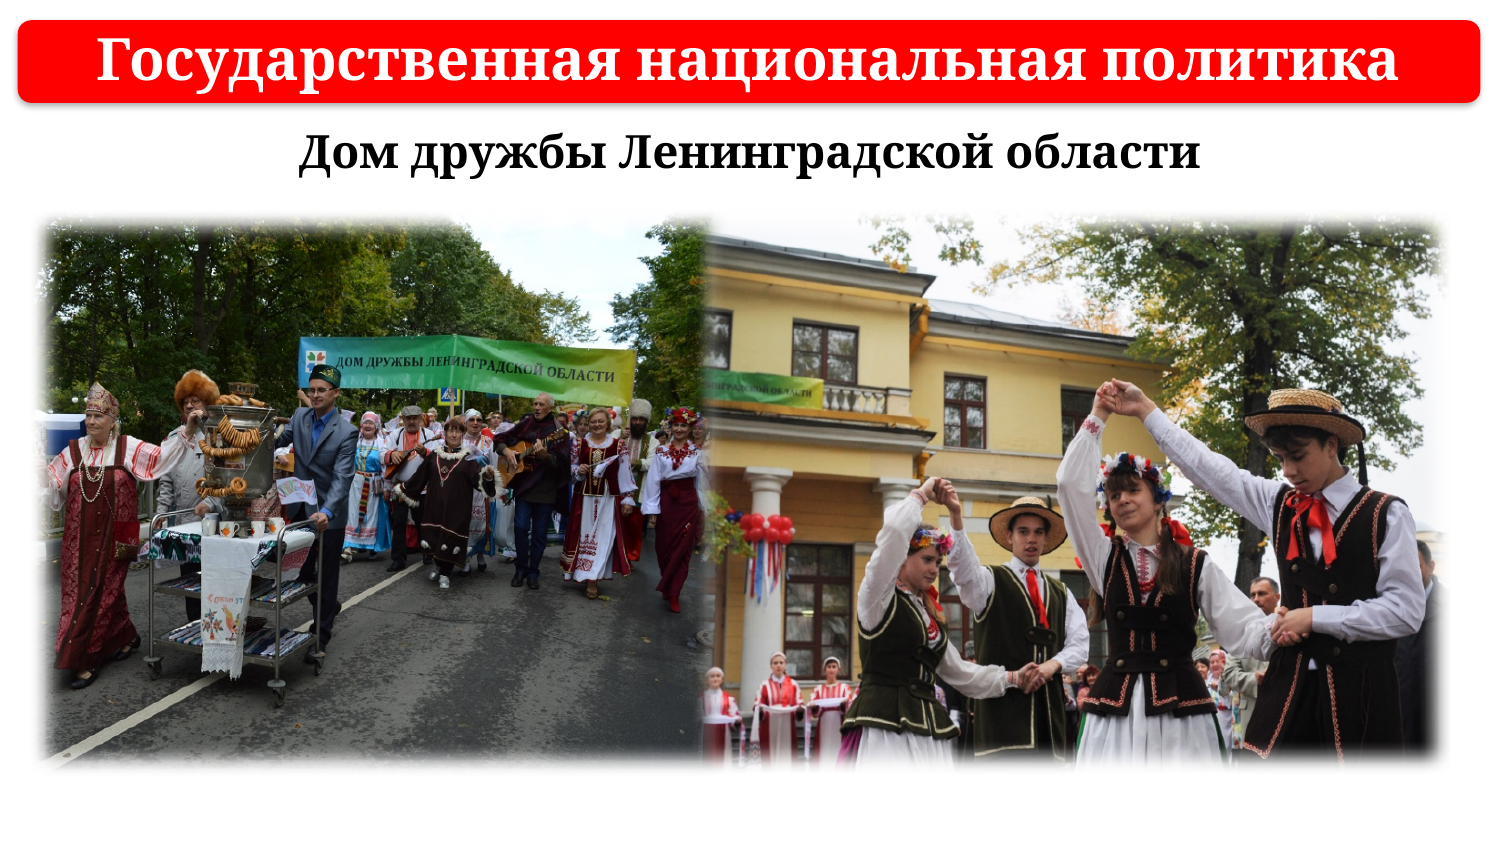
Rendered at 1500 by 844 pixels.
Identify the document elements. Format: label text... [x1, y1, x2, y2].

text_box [29, 208, 1451, 777]
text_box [17, 19, 1481, 104]
text_box Дом дружбы Ленинградской области [17, 126, 1483, 186]
